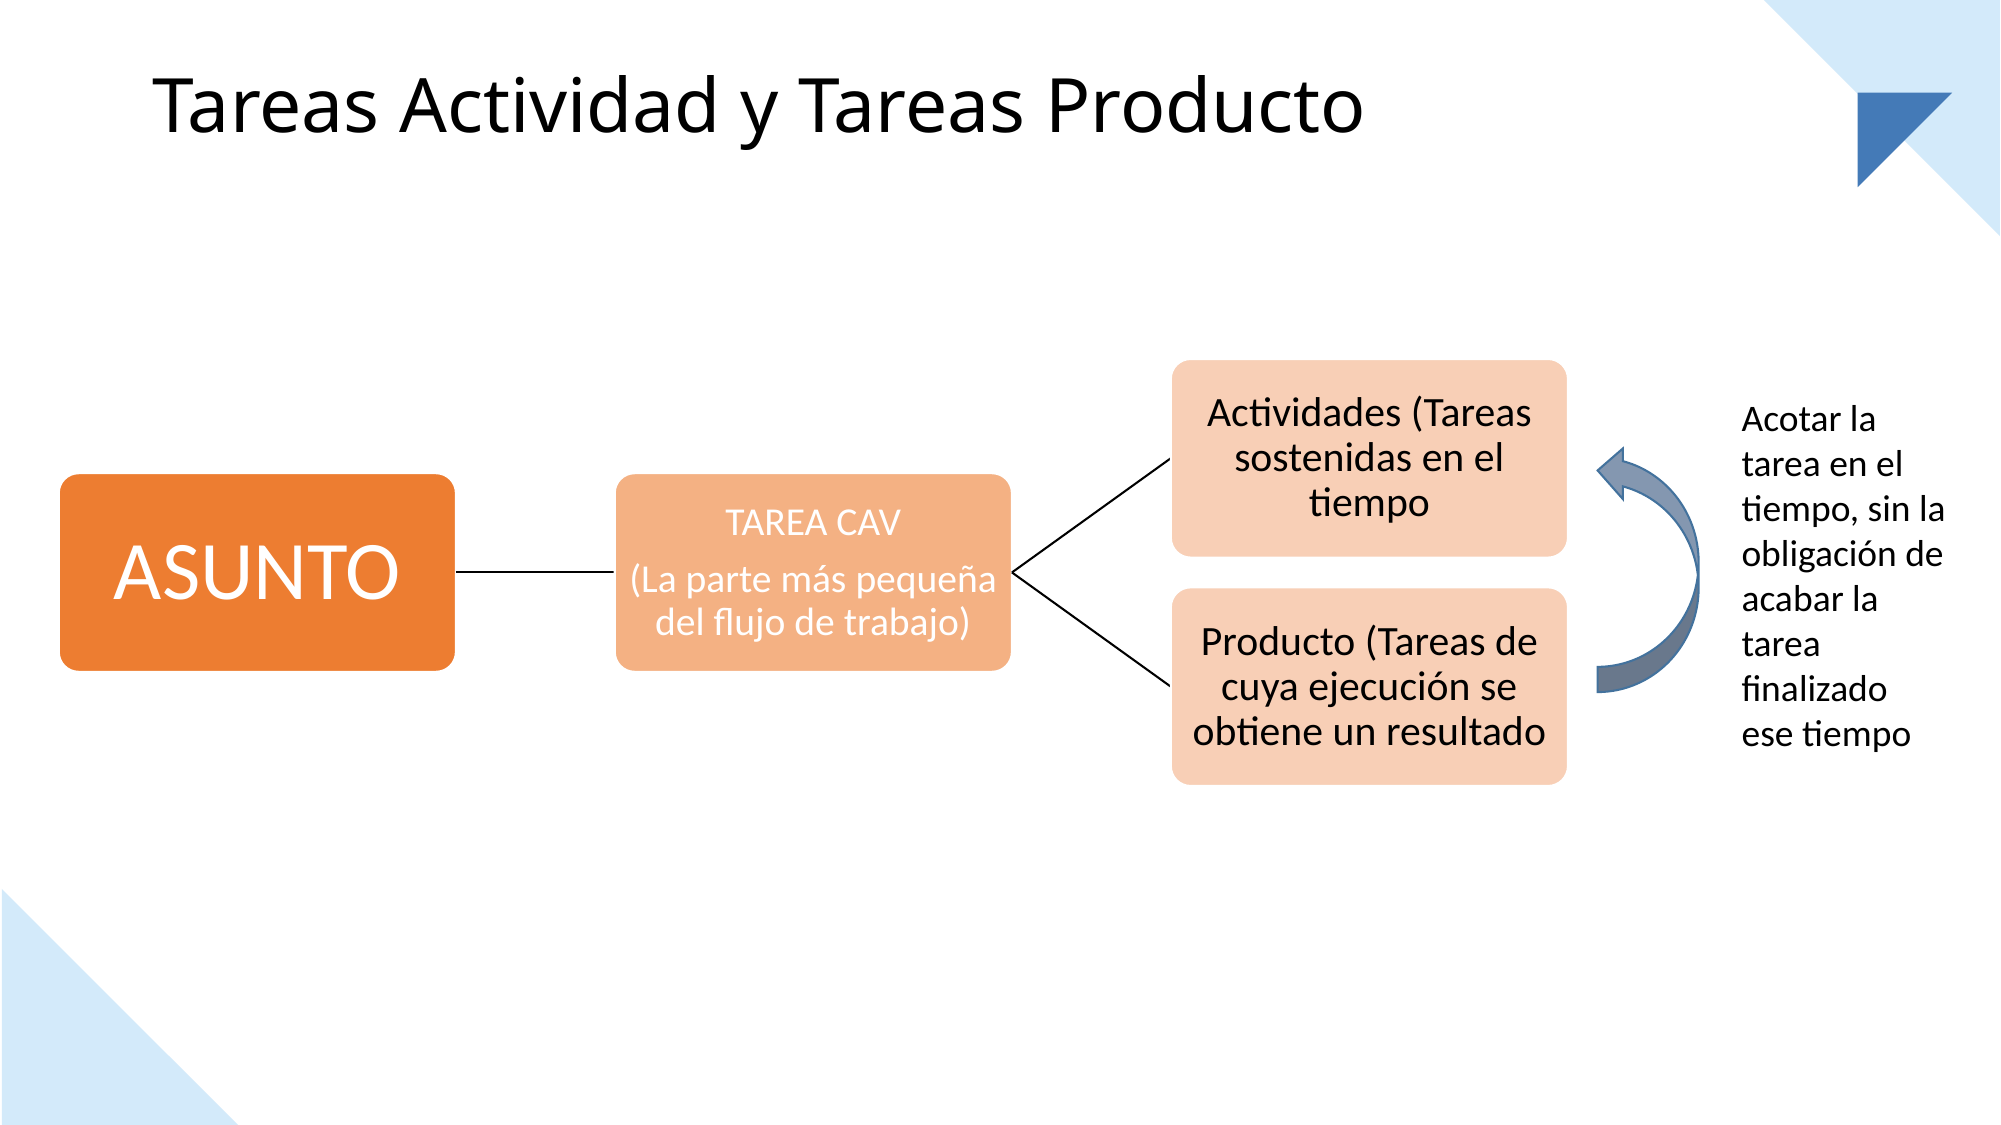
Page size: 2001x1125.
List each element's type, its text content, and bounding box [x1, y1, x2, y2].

text_box [1596, 446, 1700, 694]
text_box [1011, 458, 1169, 572]
text_box Acotar la tarea en el tiempo, sin la obligación de acabar la tarea finalizado ese tiempo [1726, 386, 1963, 761]
text_box [1011, 571, 1169, 687]
text_box ASUNTO [57, 472, 457, 673]
text_box Producto (Tareas de cuya ejecución se obtiene un resultado [1169, 586, 1570, 787]
text_box Actividades (Tareas sostenidas en el tiempo [1169, 357, 1570, 559]
text_box TAREA CAV (La parte más pequeña del flujo de trabajo) [613, 472, 1013, 673]
title Tareas Actividad y Tareas Producto [137, 59, 1863, 278]
